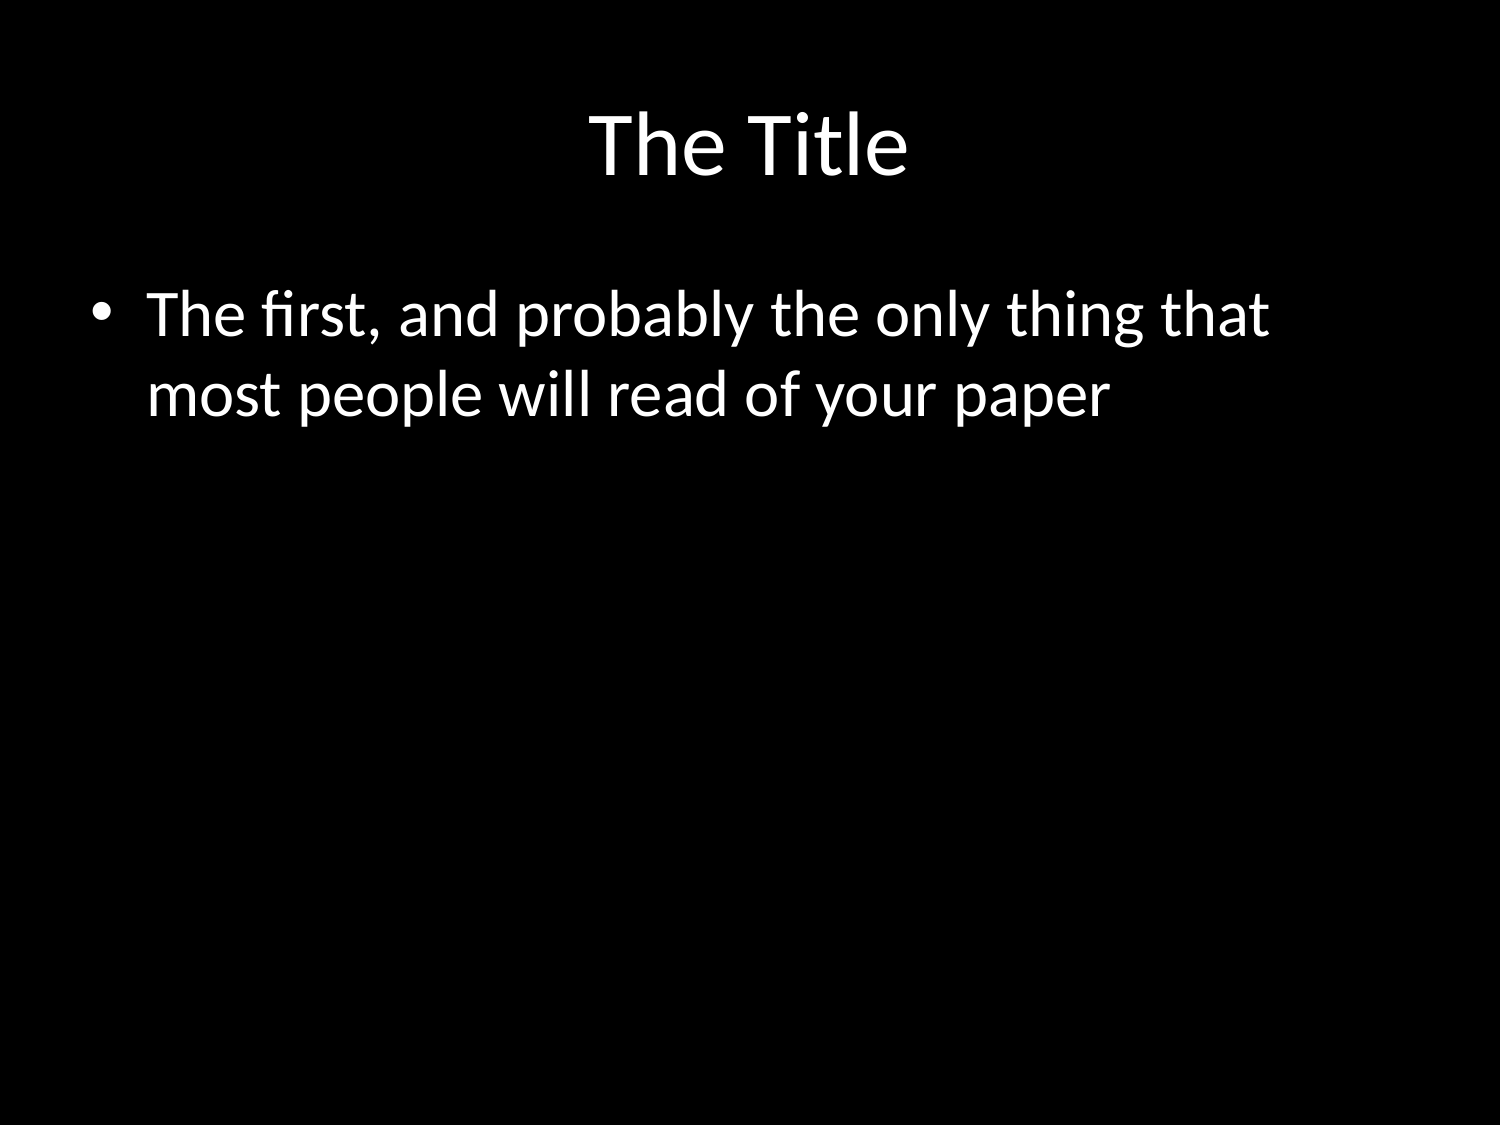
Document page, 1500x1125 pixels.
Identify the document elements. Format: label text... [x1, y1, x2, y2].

list The first, and probably the only thing that most people will read of your paper [75, 262, 1425, 1005]
title The Title [75, 45, 1425, 233]
